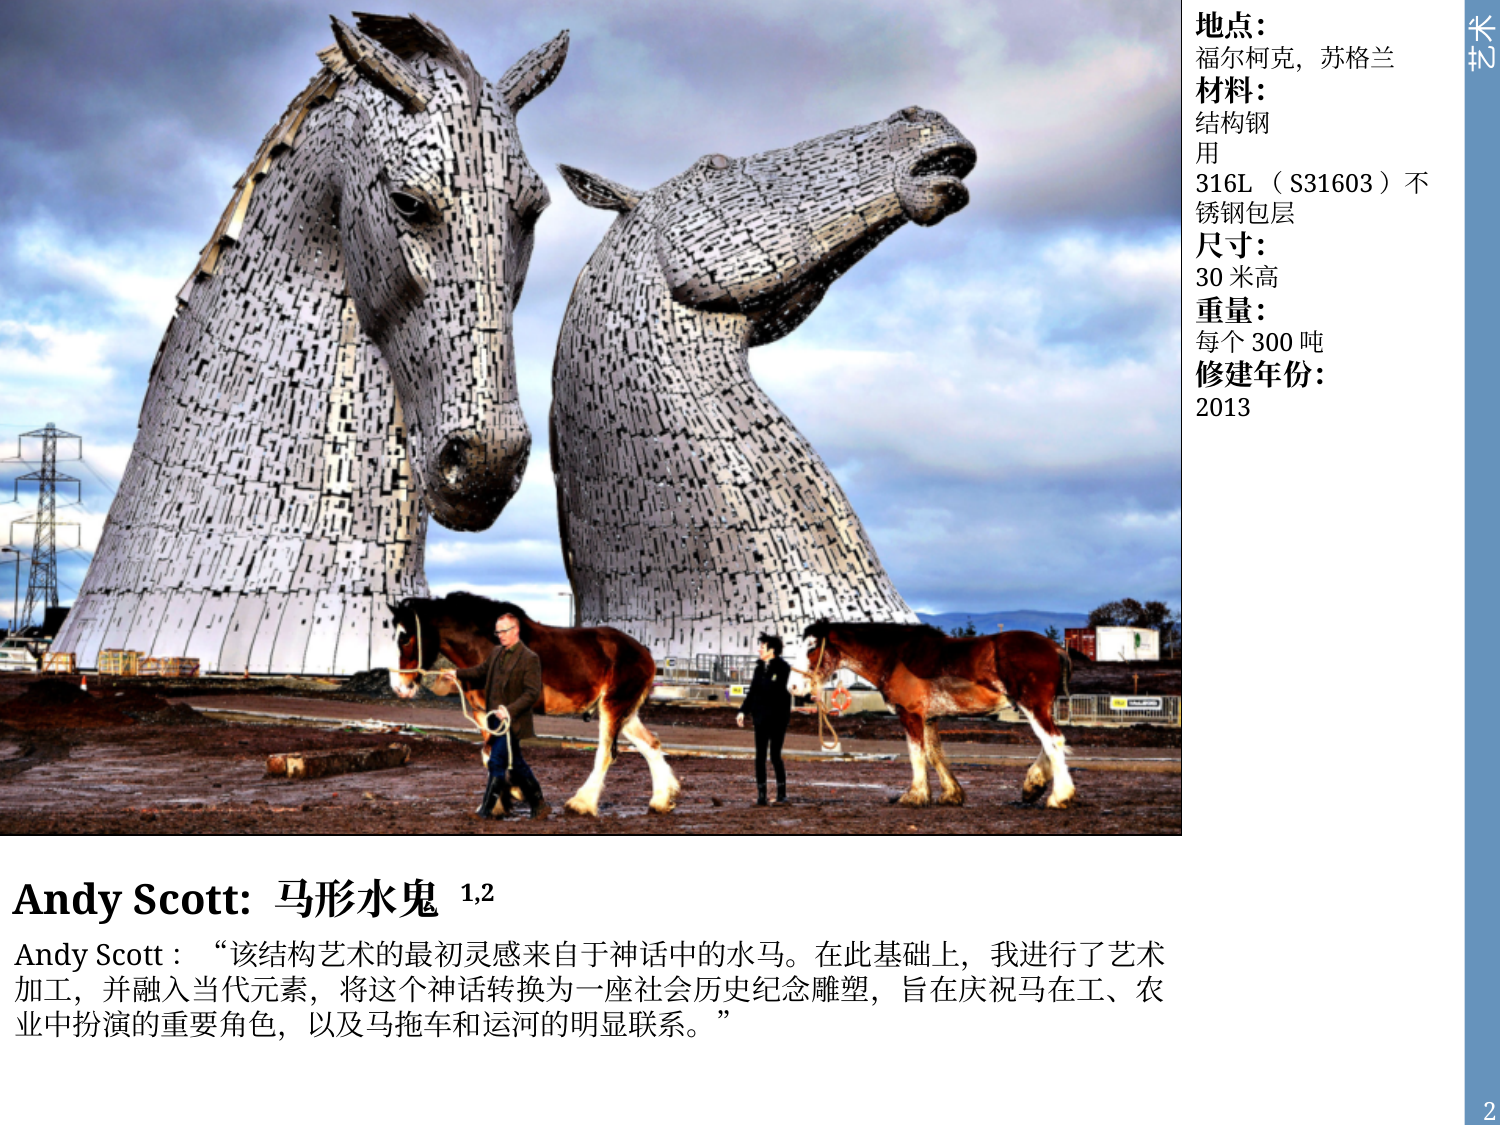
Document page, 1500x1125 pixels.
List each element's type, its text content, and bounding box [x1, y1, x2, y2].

text_box 地点： 福尔柯克，苏格兰 材料： 结构钢 用316L（S31603）不锈钢包层 尺寸： 30米高 重量： 每个300吨 修建年份： 2013 [1182, 0, 1447, 429]
picture [0, 0, 1181, 835]
title Andy Scott: 马形水鬼 1,2 [0, 842, 1181, 928]
slide_number 2 [1446, 1082, 1500, 1125]
text_box Andy Scott：“该结构艺术的最初灵感来自于神话中的水马。在此基础上，我进行了艺术加工，并融入当代元素，将这个神话转换为一座社会历史纪念雕塑，旨在庆祝马在工、农业中扮演的重要角色，以及马拖车和运河的明显联系。” [0, 928, 1181, 1084]
